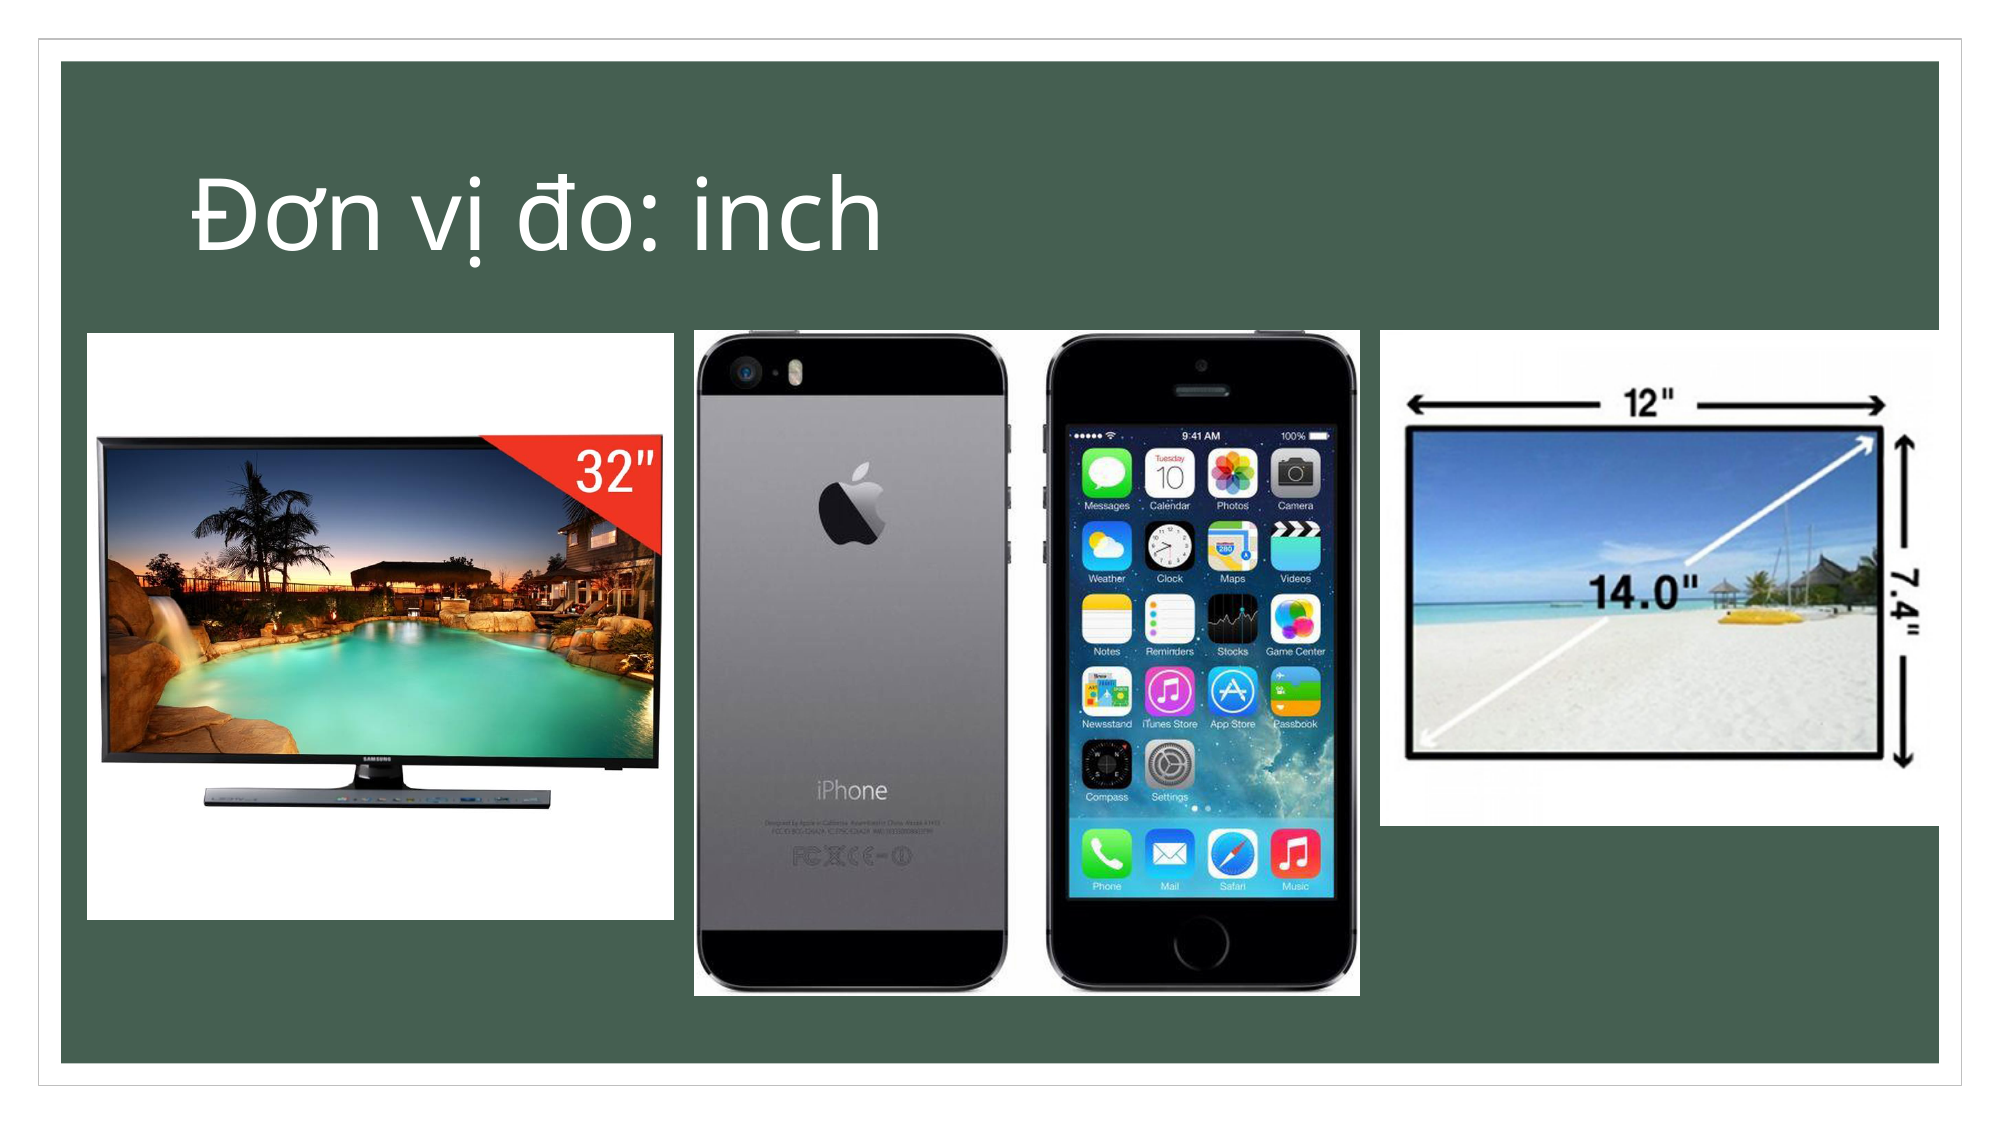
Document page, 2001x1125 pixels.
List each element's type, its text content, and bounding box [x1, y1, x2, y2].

picture [694, 330, 1360, 996]
picture [87, 333, 674, 920]
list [1380, 330, 1939, 826]
title Đơn vị đo: inch [174, 105, 1825, 331]
